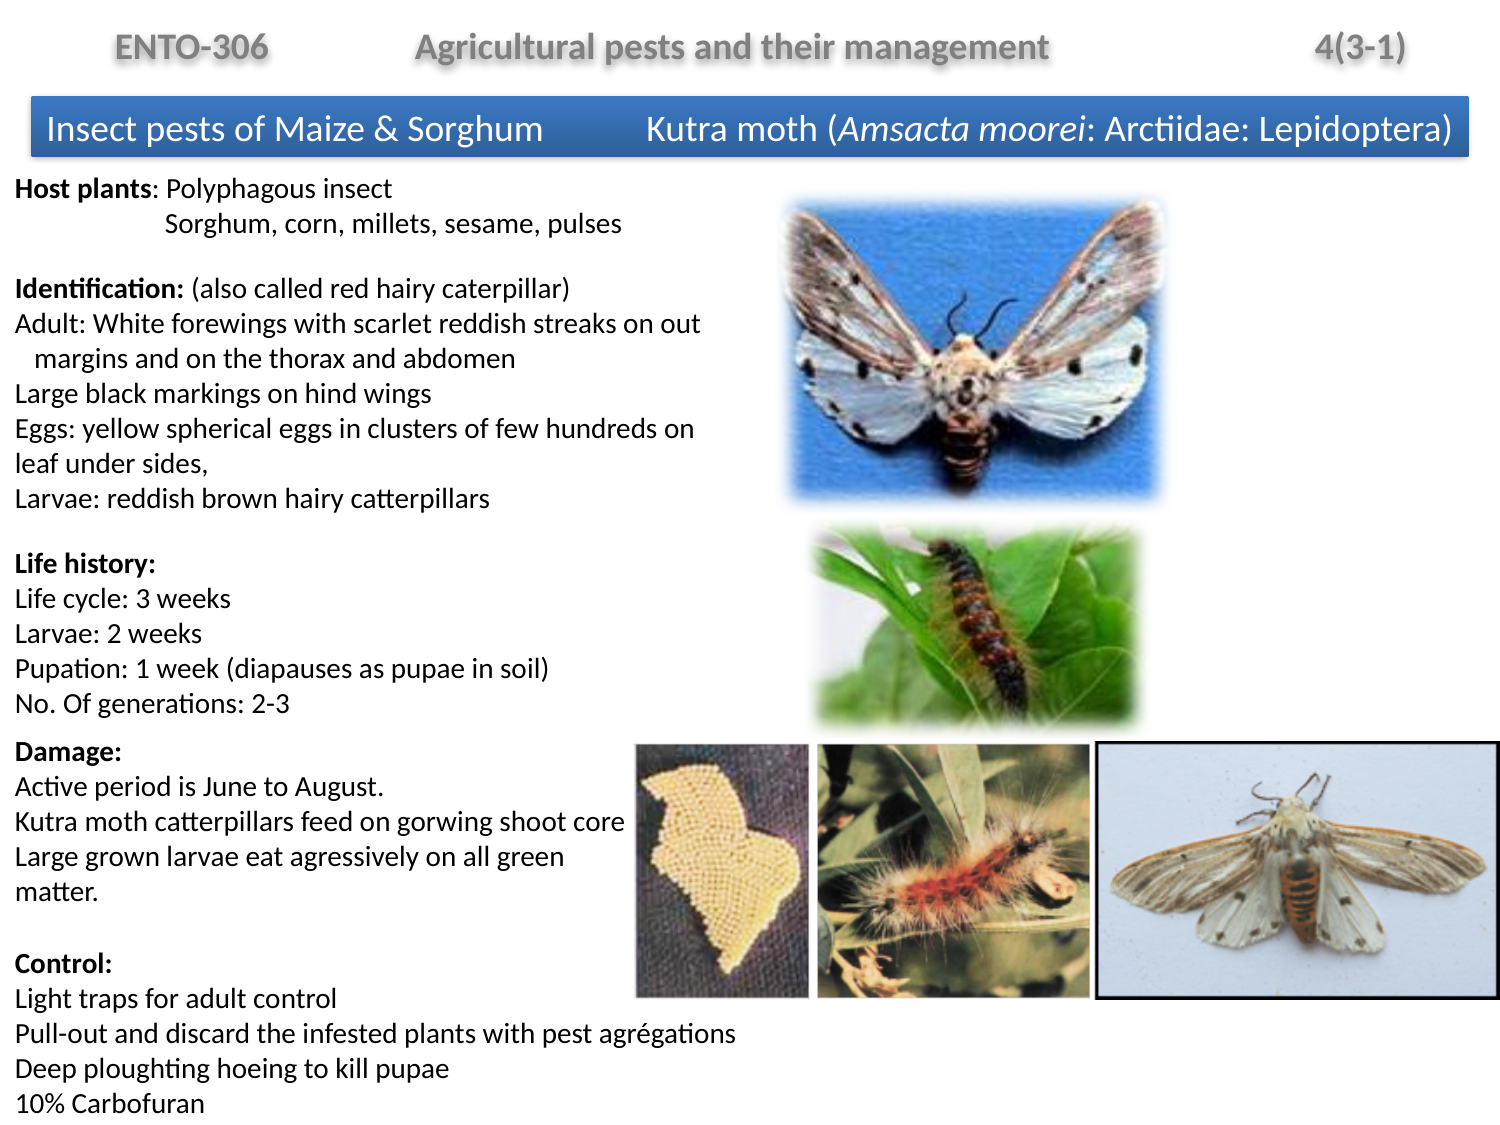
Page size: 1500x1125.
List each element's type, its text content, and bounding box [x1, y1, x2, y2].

text_box Identification: (also called red hairy caterpillar) Adult: White forewings with scarlet reddish streaks on out margins and on the thorax and abdomen Large black markings on hind wings Eggs: yellow spherical eggs in clusters of few hundreds on leaf under sides, Larvae: reddish brown hairy catterpillars [0, 262, 725, 522]
text_box Damage: Active period is June to August. Kutra moth catterpillars feed on gorwing shoot core Large grown larvae eat agressively on all green matter. [0, 724, 663, 915]
text_box Control: Light traps for adult control Pull-out and discard the infested plants with pest agrégations Deep ploughting hoeing to kill pupae 10% Carbofuran [0, 937, 825, 1125]
text_box Host plants: Polyphagous insect Sorghum, corn, millets, sesame, pulses [0, 162, 750, 248]
text_box Insect pests of Maize & Sorghum Kutra moth (Amsacta moorei: Arctiidae: Lepidoptera) [31, 96, 1469, 157]
text_box ENTO-306 Agricultural pests and their management 4(3-1) [99, 14, 1433, 75]
text_box Life history: Life cycle: 3 weeks Larvae: 2 weeks Pupation: 1 week (diapauses as pupae in soil) No. Of generations: 2-3 [0, 537, 625, 724]
picture [632, 187, 1500, 1001]
